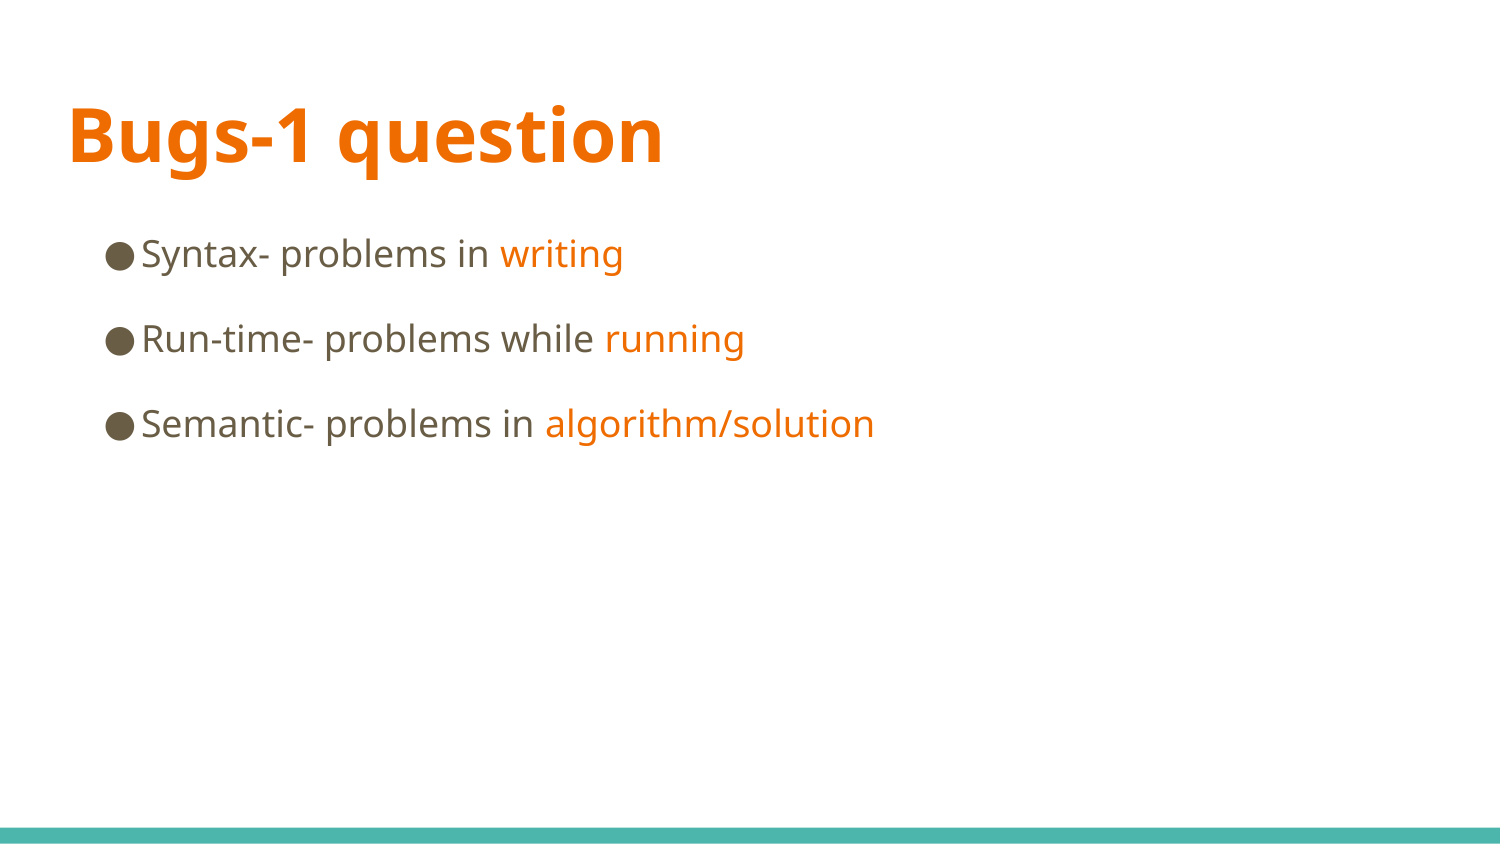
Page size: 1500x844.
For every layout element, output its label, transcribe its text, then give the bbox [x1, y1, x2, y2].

title Bugs-1 question [51, 72, 1449, 189]
list Syntax- problems in writing Run-time- problems while running Semantic- problems in algorithm/solution [51, 207, 1449, 750]
